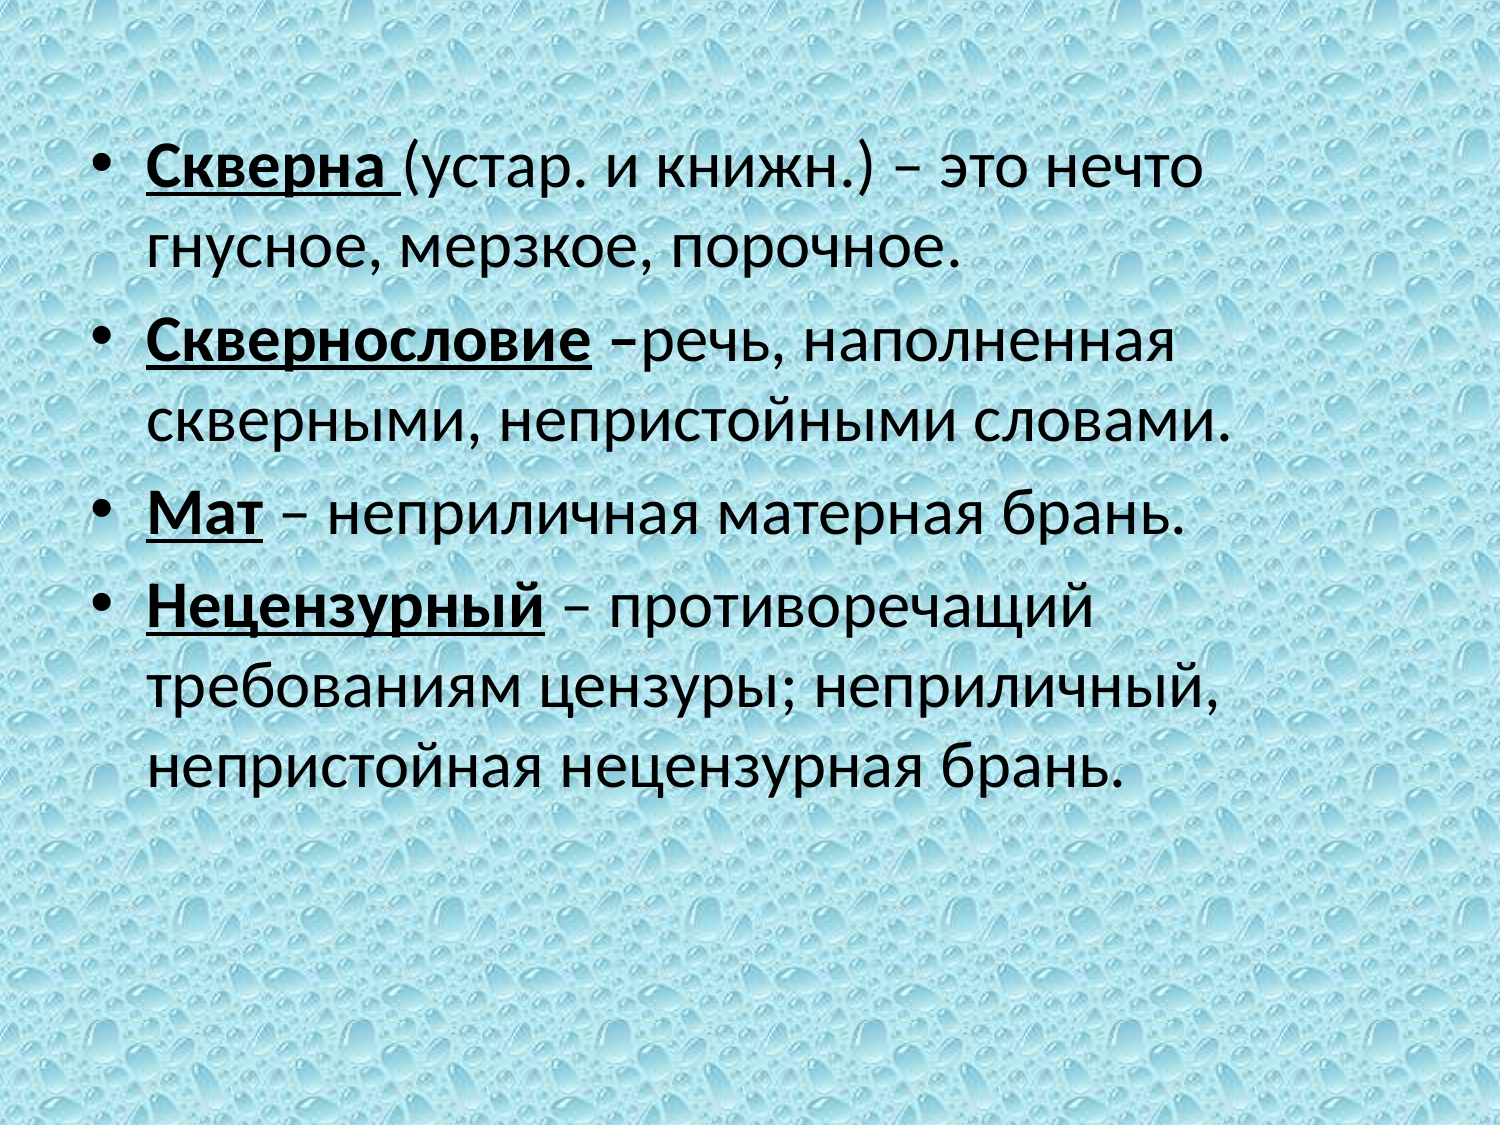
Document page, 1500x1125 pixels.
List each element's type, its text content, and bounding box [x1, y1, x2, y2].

list Скверна (устар. и книжн.) – это нечто гнусное, мерзкое, порочное. Сквернословие –речь, наполненная скверными, непристойными словами. Мат – неприличная матерная брань. Нецензурный – противоречащий требованиям цензуры; неприличный, непристойная нецензурная брань. [75, 113, 1425, 953]
picture [0, 0, 1500, 1125]
